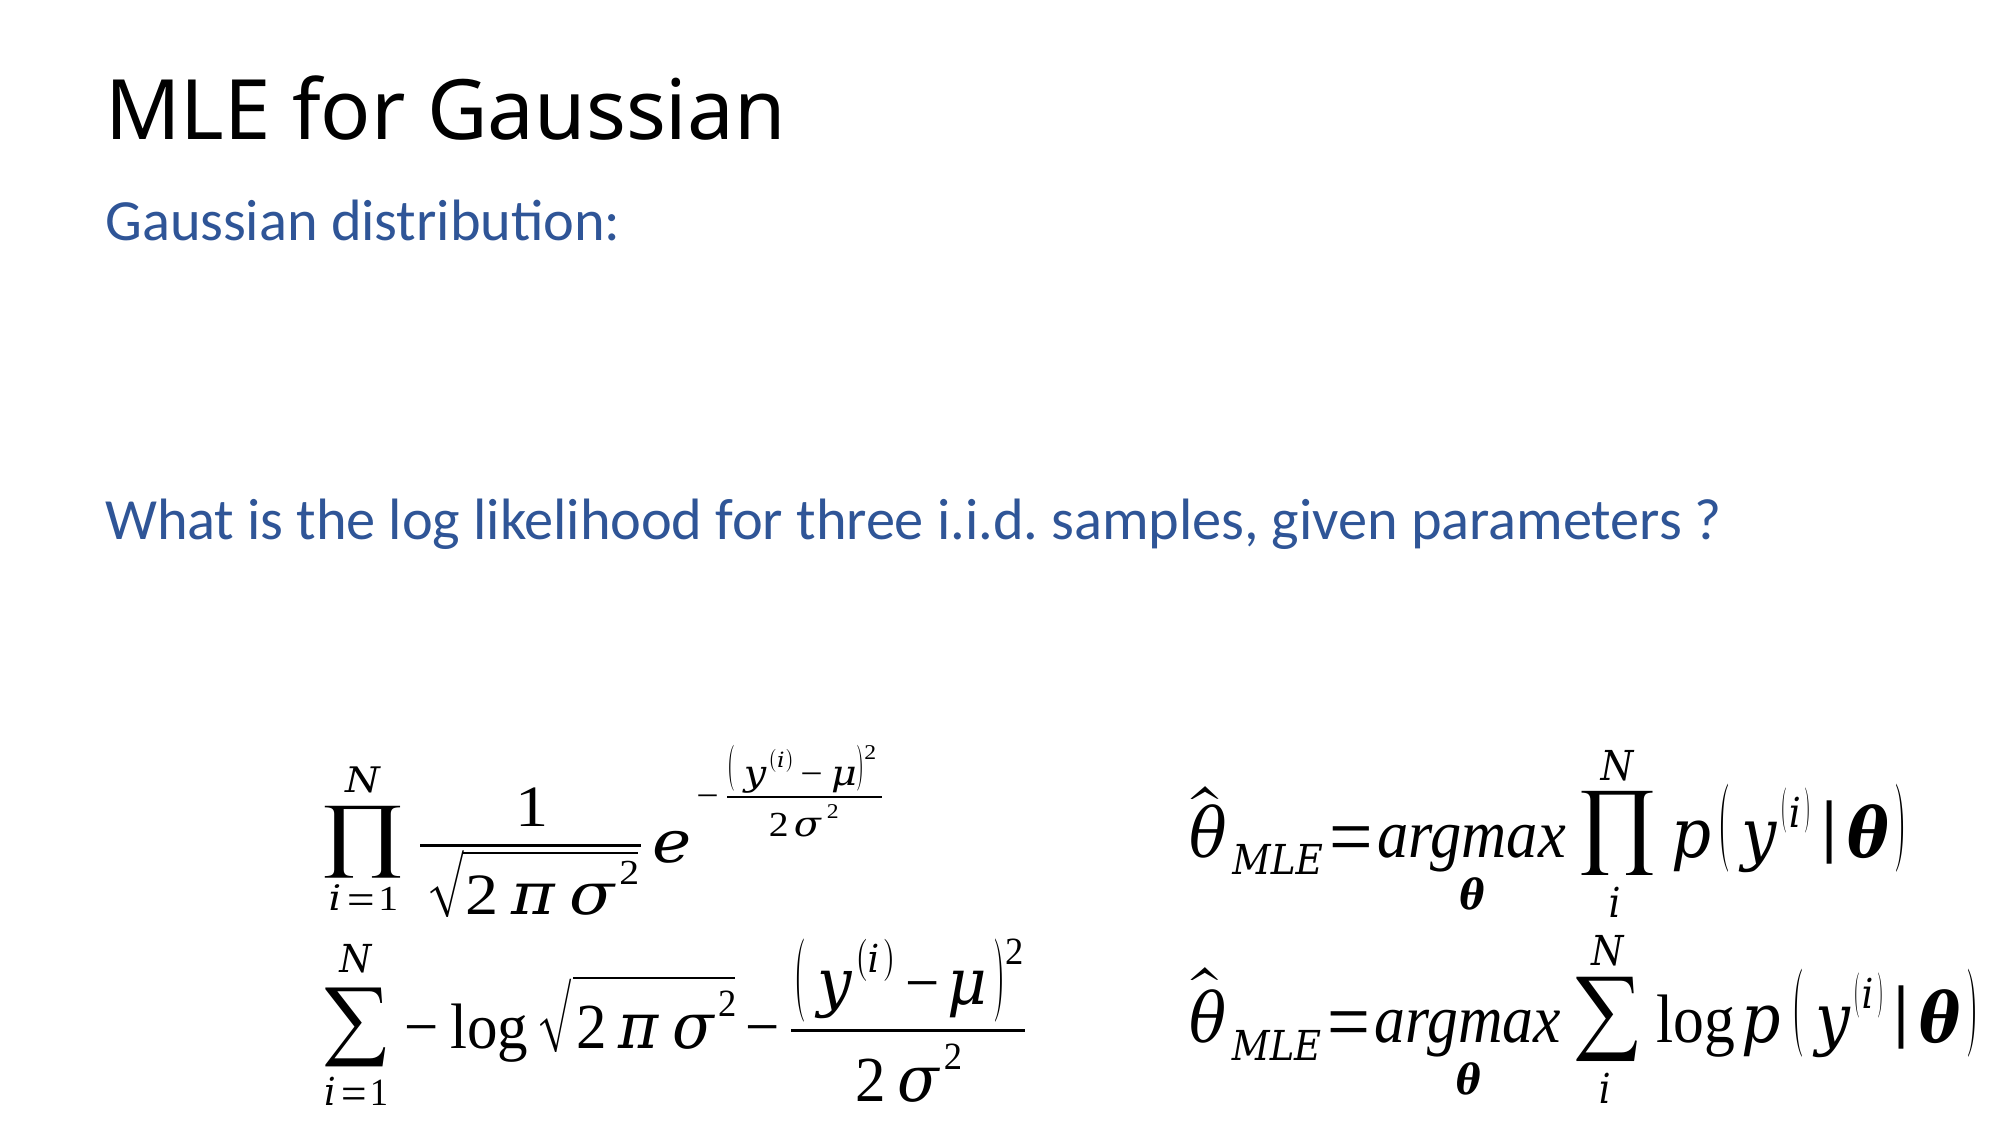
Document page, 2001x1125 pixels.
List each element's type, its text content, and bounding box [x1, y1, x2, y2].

title MLE for Gaussian [90, 60, 1816, 164]
